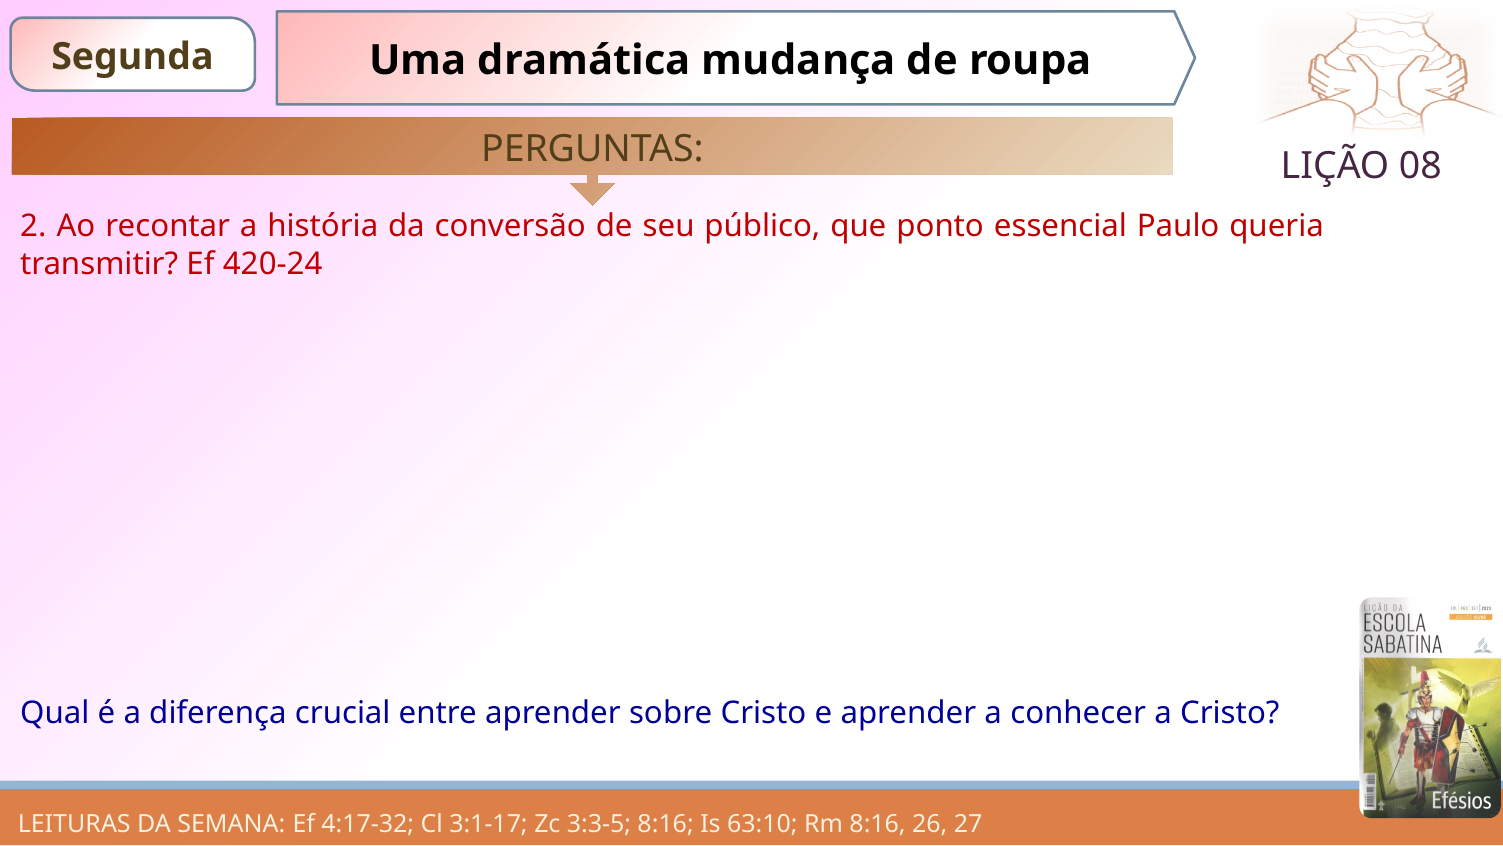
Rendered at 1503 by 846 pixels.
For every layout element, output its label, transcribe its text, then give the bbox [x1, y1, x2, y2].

picture [1358, 596, 1502, 819]
text_box 2. Ao recontar a história da conversão de seu público, que ponto essencial Paulo queria transmitir? Ef 420-24 Qual é a diferença crucial entre aprender sobre Cristo e aprender a conhecer a Cristo? [5, 198, 1341, 738]
text_box PERGUNTAS: [10, 116, 1174, 207]
text_box LEITURAS DA SEMANA: Ef 4:17-32; Cl 3:1-17; Zc 3:3-5; 8:16; Is 63:10; Rm 8:16, 26, 27 [3, 799, 1421, 845]
text_box Segunda [9, 16, 257, 92]
text_box LIÇÃO 08 [1265, 150, 1458, 194]
text_box Uma dramática mudança de roupa [275, 10, 1197, 106]
picture [1248, 3, 1503, 142]
